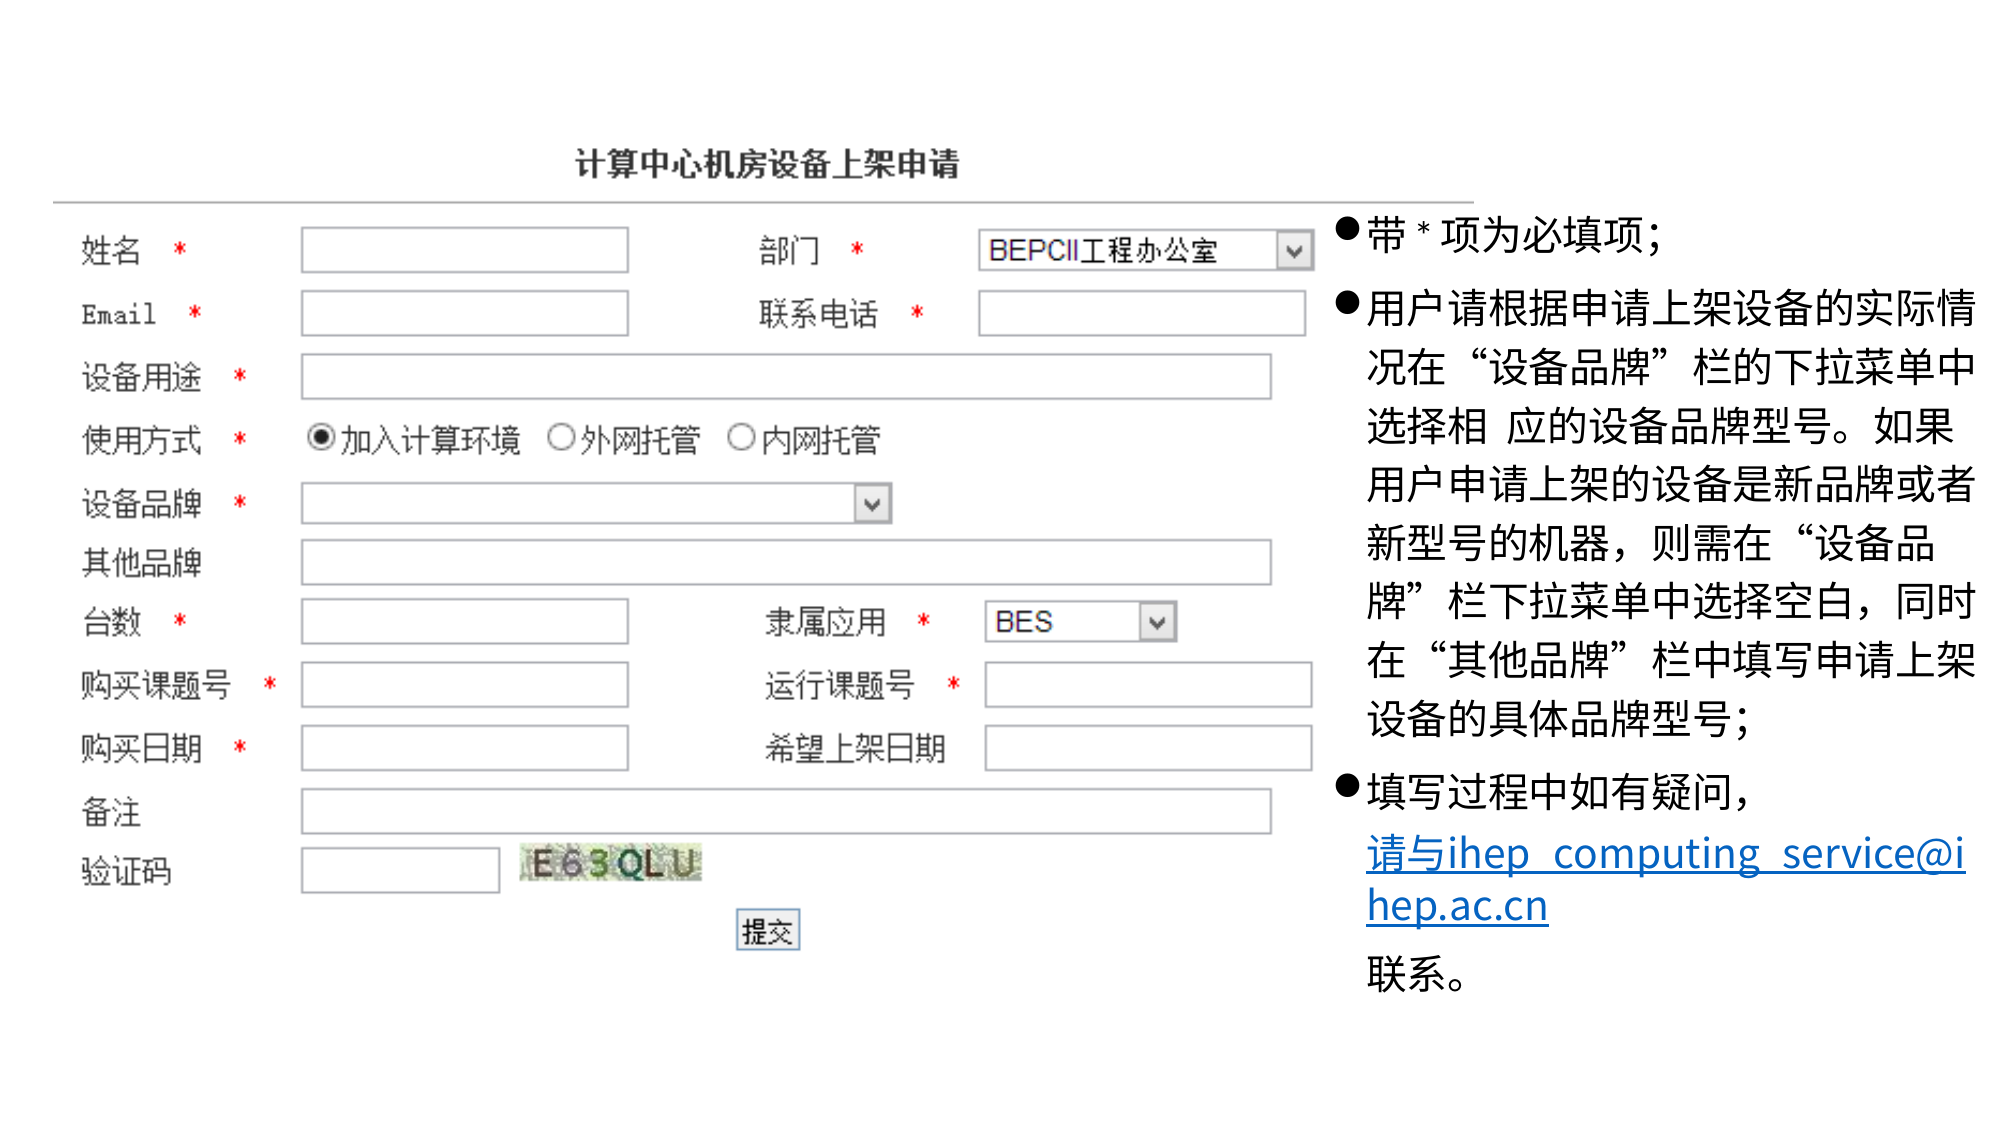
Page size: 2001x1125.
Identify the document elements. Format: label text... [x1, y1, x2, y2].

picture [52, 107, 1474, 968]
list 带*项为必填项； 用户请根据申请上架设备的实际情况在“设备品牌”栏的下拉菜单中选择相 应的设备品牌型号。如果用户申请上架的设备是新品牌或者新型号的机器，则需在“设备品牌”栏下拉菜单中选择空白，同时在“其他品牌”栏中填写申请上架设备的具体品牌型号； 填写过程中如有疑问，请与ihep_computing_service@ihep.ac.cn联系。 [1317, 192, 2000, 1005]
